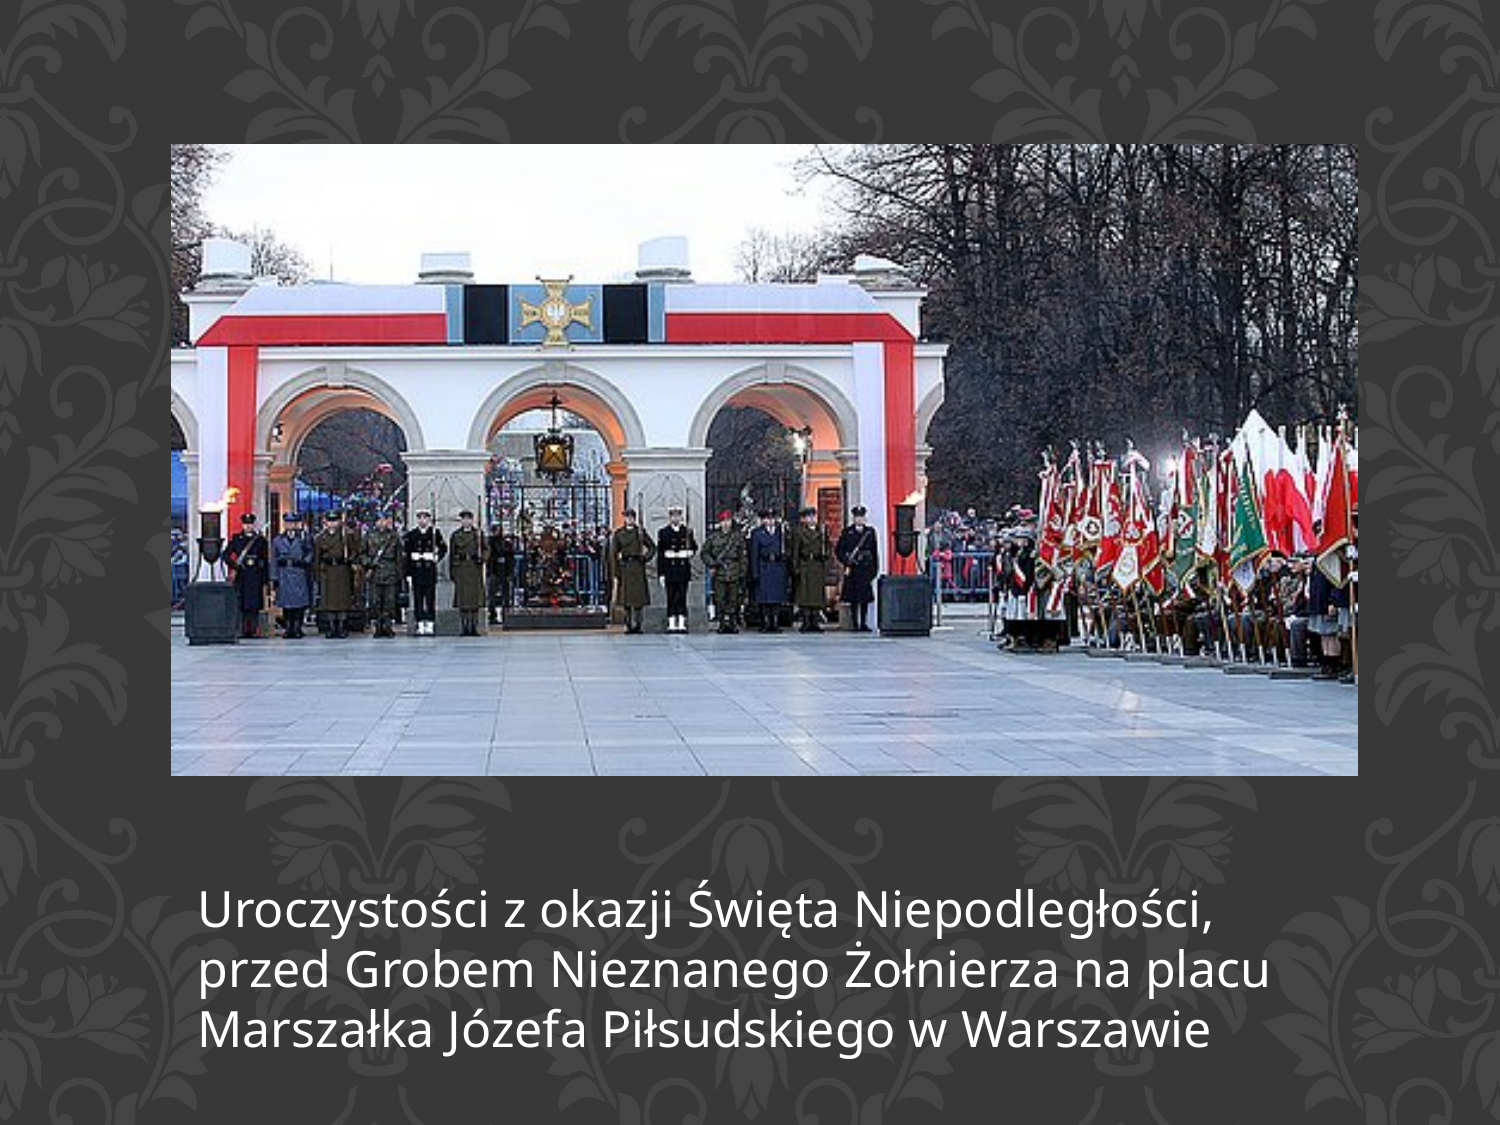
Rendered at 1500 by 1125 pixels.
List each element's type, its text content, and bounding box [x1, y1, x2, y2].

text_box Uroczystości z okazji Święta Niepodległości, przed Grobem Nieznanego Żołnierza na placu Marszałka Józefa Piłsudskiego w Warszawie [182, 869, 1358, 1065]
picture [170, 144, 1359, 776]
